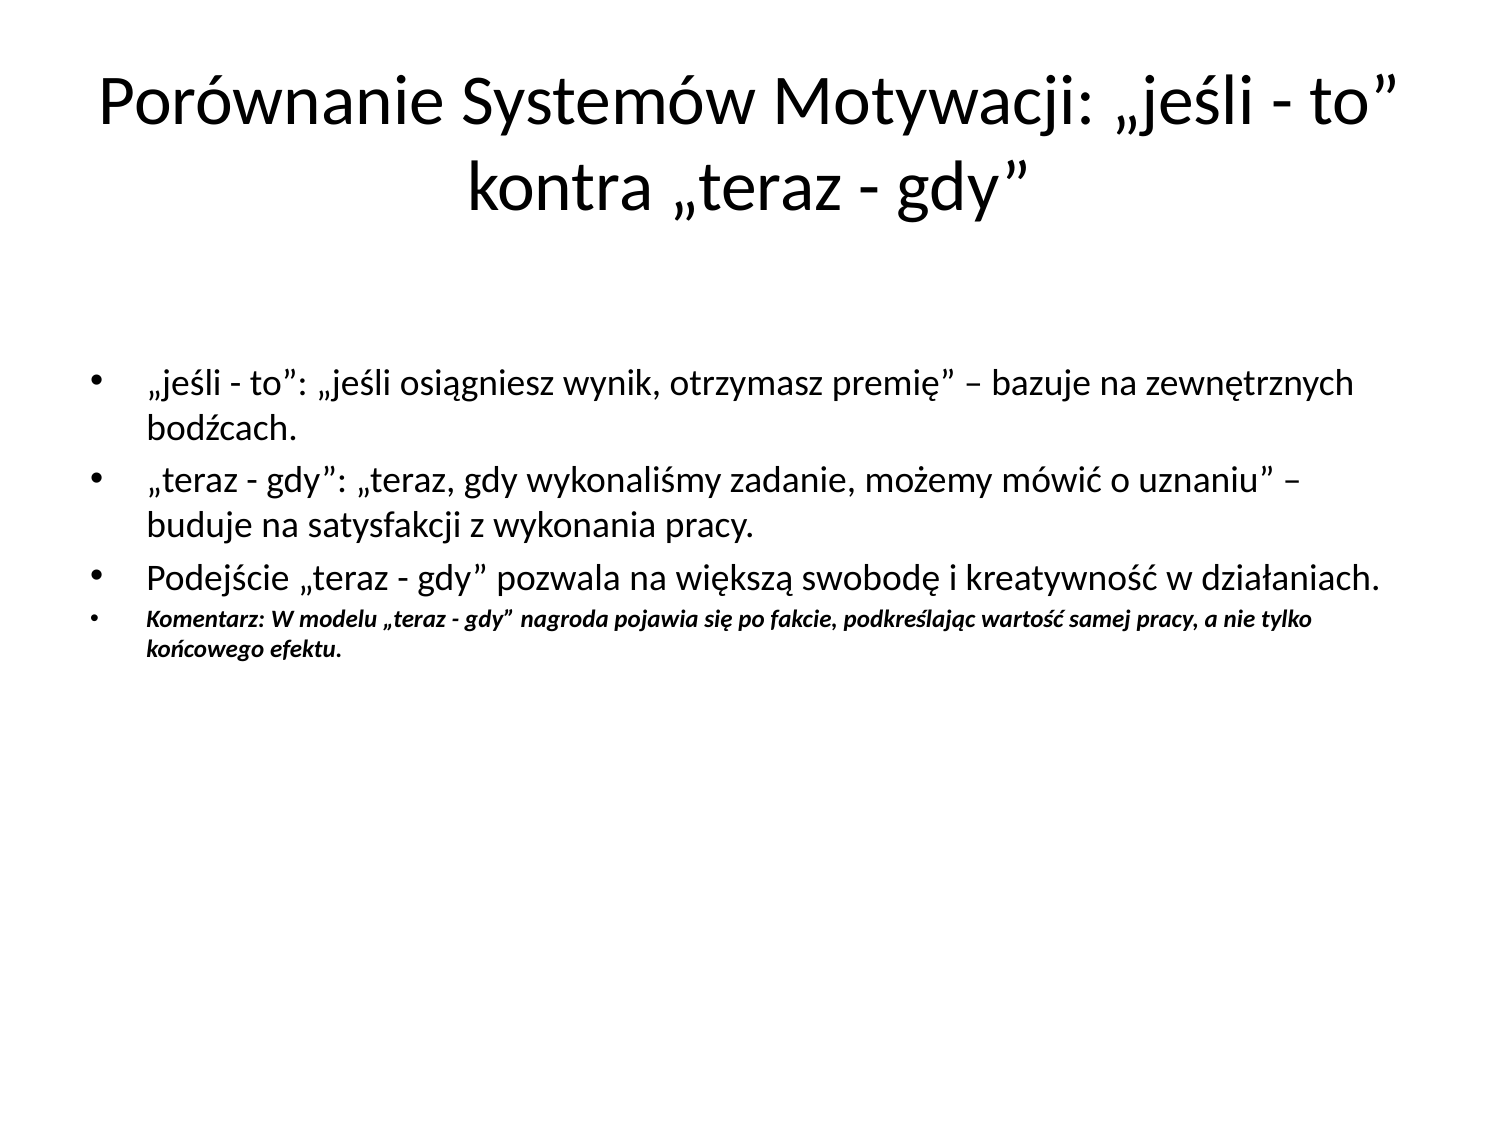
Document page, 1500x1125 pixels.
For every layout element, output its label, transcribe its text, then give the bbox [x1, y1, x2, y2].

list „jeśli - to”: „jeśli osiągniesz wynik, otrzymasz premię” – bazuje na zewnętrznych bodźcach. „teraz - gdy”: „teraz, gdy wykonaliśmy zadanie, możemy mówić o uznaniu” – buduje na satysfakcji z wykonania pracy. Podejście „teraz - gdy” pozwala na większą swobodę i kreatywność w działaniach. Komentarz: W modelu „teraz - gdy” nagroda pojawia się po fakcie, podkreślając wartość samej pracy, a nie tylko końcowego efektu. [75, 262, 1425, 1005]
title Porównanie Systemów Motywacji: „jeśli - to” kontra „teraz - gdy” [75, 45, 1425, 233]
